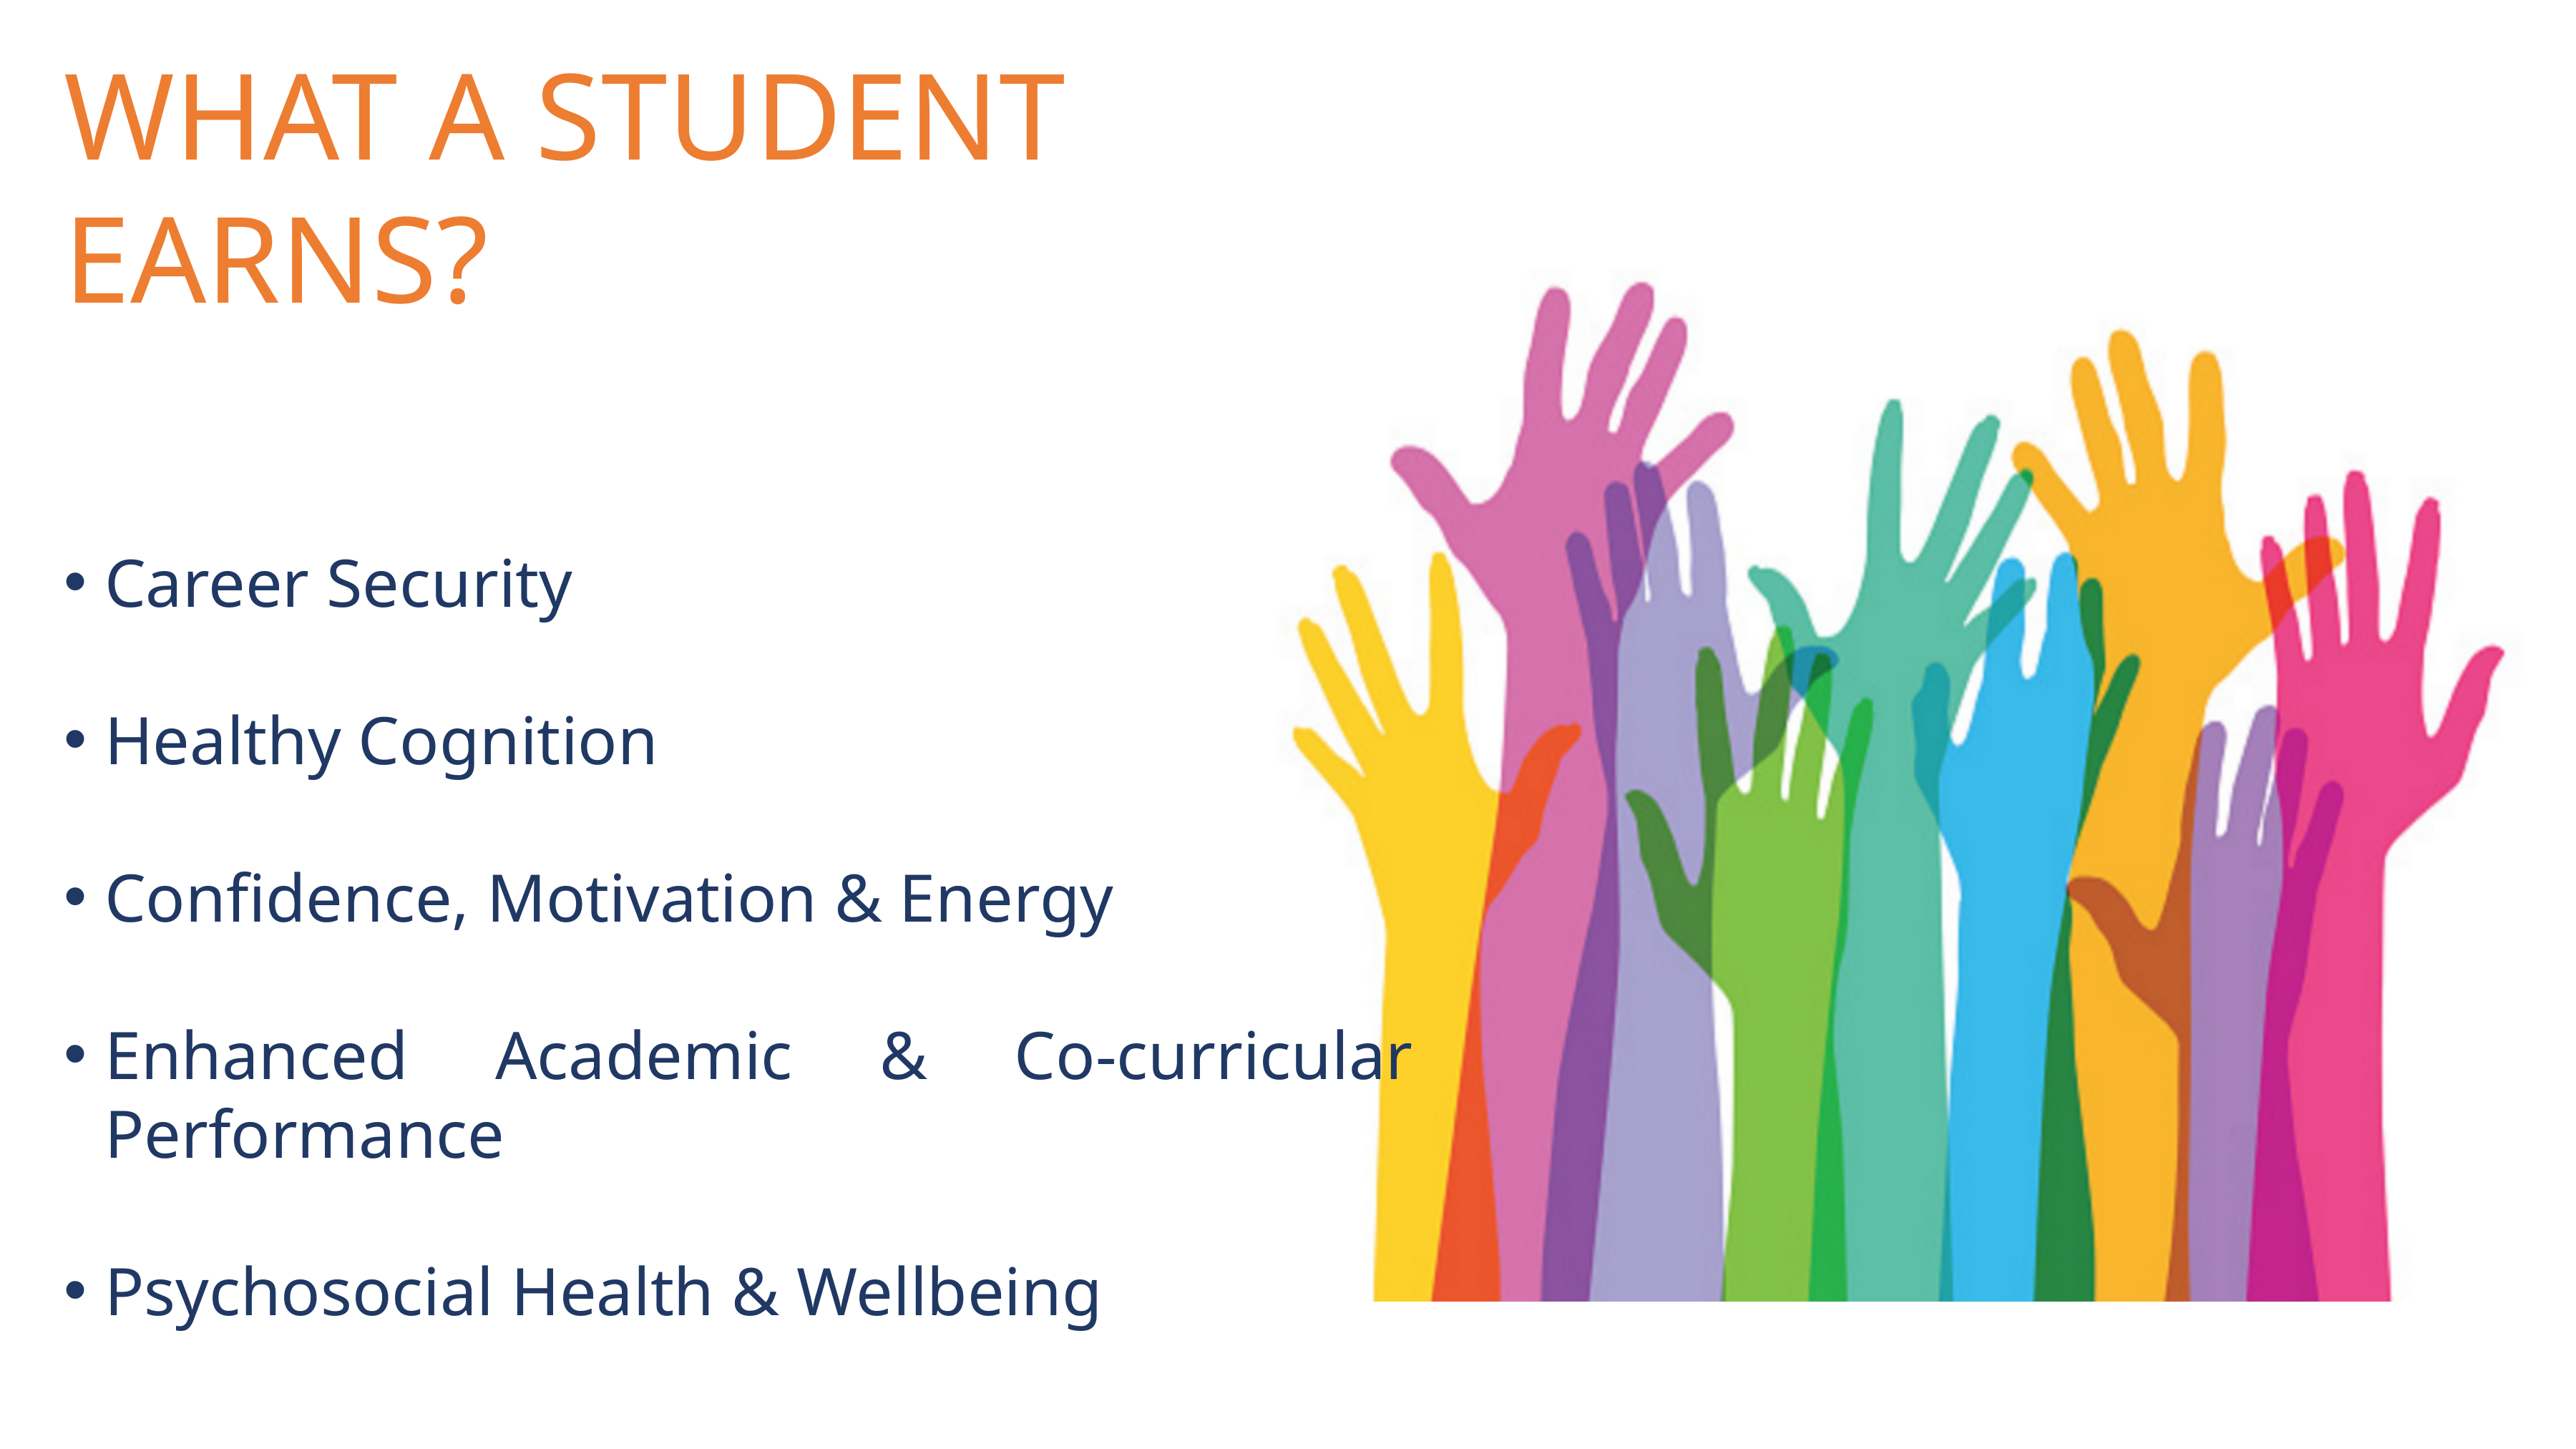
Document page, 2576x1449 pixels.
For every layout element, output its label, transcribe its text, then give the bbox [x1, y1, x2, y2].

picture [1195, 196, 2576, 1302]
text_box WHAT A STUDENT EARNS? Career Security Healthy Cognition Confidence, Motivation & Energy Enhanced Academic & Co-curricular Performance Psychosocial Health & Wellbeing [54, 35, 1425, 1334]
